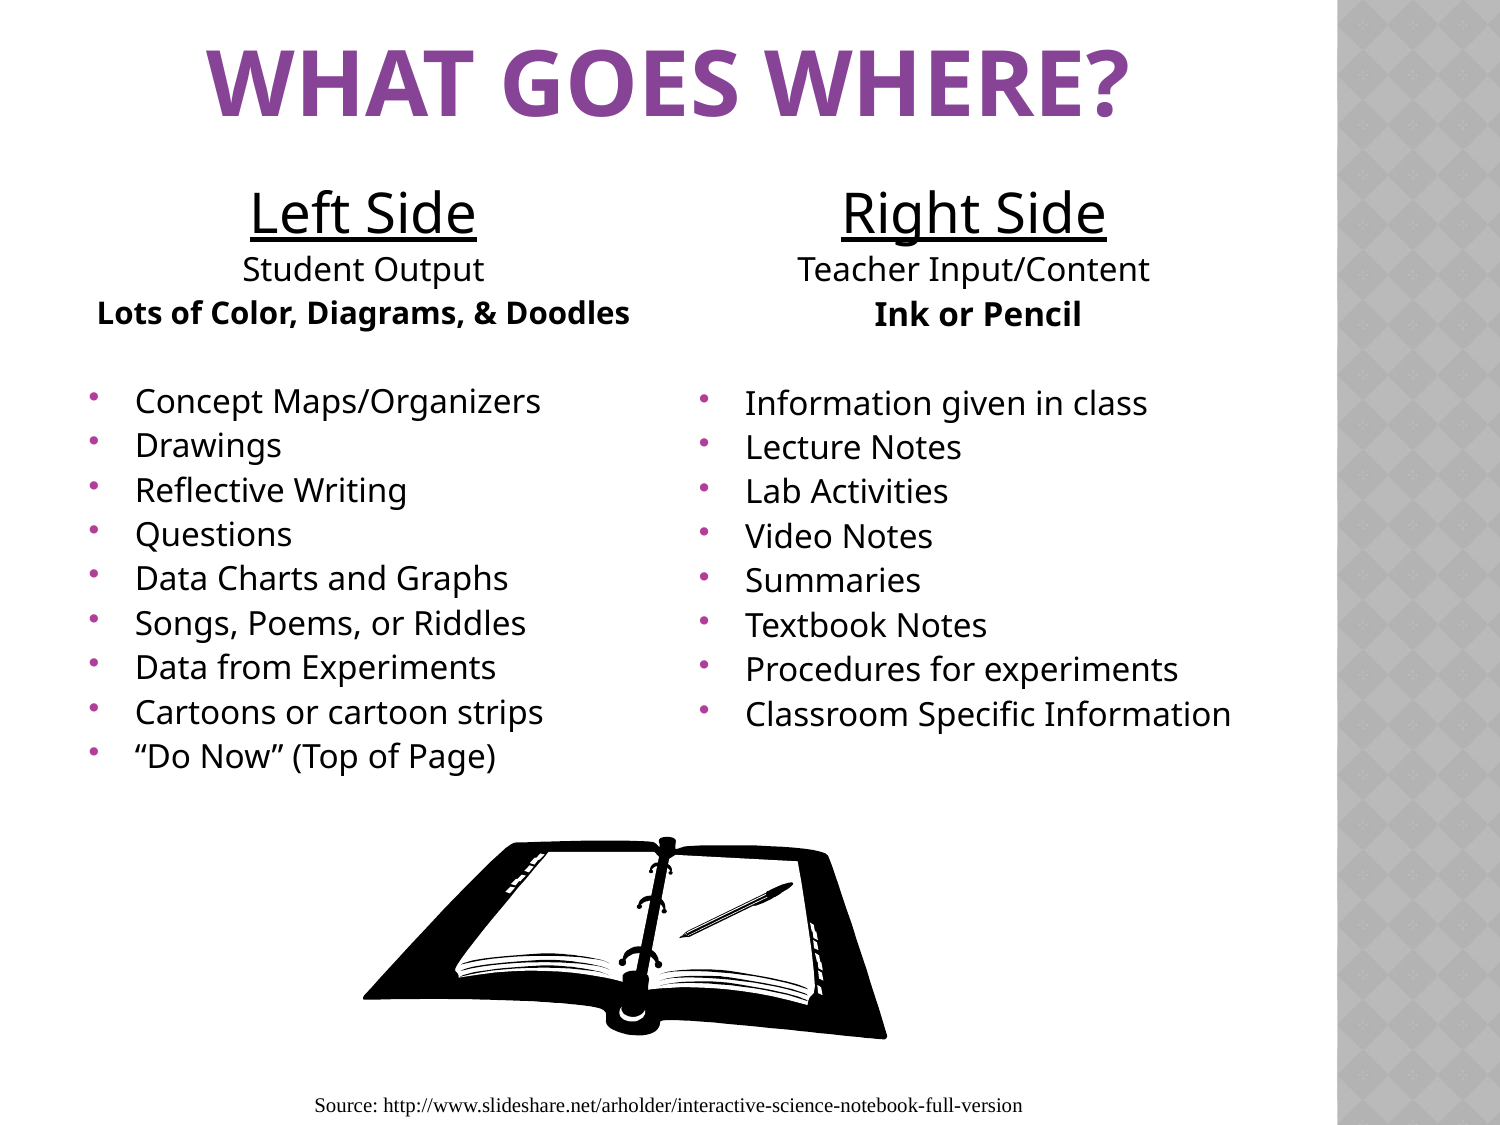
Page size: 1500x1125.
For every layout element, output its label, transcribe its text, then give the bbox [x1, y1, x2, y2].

picture [361, 834, 888, 1046]
list Left Side Student Output Lots of Color, Diagrams, & Doodles Concept Maps/Organizers Drawings Reflective Writing Questions Data Charts and Graphs Songs, Poems, or Riddles Data from Experiments Cartoons or cartoon strips “Do Now” (Top of Page) [75, 182, 653, 925]
title What Goes Where? [75, 24, 1263, 213]
text_box Source: http://www.slideshare.net/arholder/interactive-science-notebook-full-version [0, 1084, 1338, 1125]
list Right Side Teacher Input/Content Ink or Pencil Information given in class Lecture Notes Lab Activities Video Notes Summaries Textbook Notes Procedures for experiments Classroom Specific Information [685, 182, 1263, 925]
